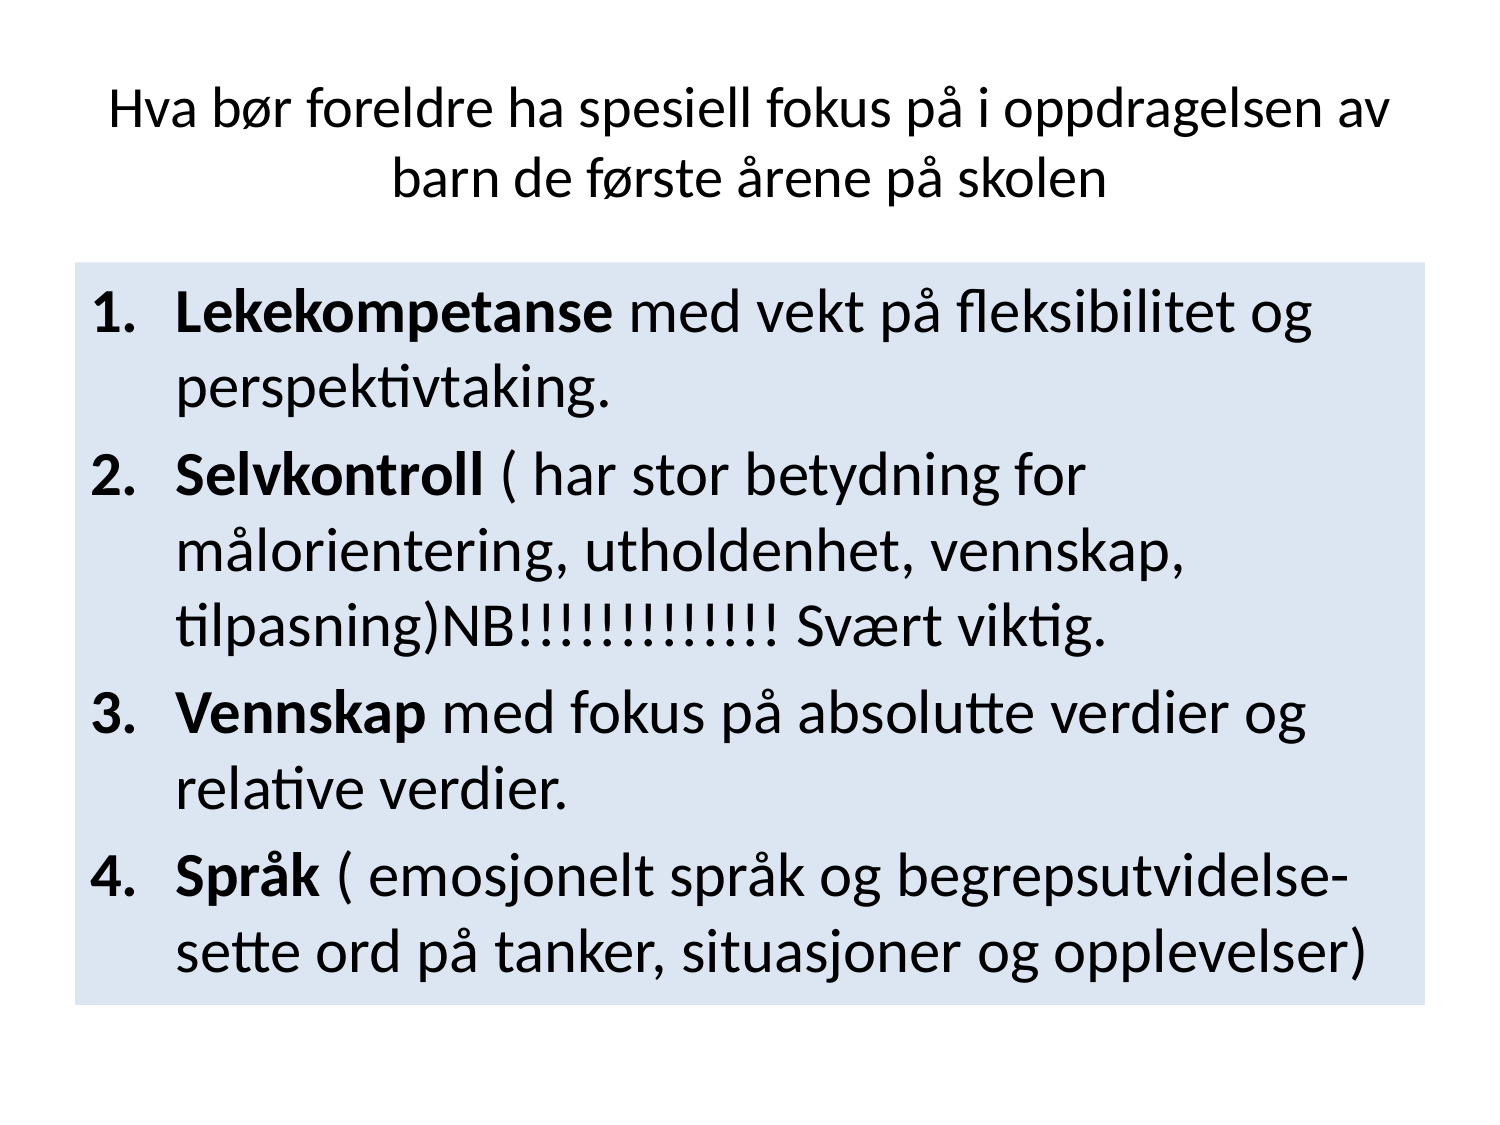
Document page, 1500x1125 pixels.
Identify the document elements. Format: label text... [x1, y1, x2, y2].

title Hva bør foreldre ha spesiell fokus på i oppdragelsen av barn de første årene på skolen [75, 45, 1425, 233]
list Lekekompetanse med vekt på fleksibilitet og perspektivtaking. Selvkontroll ( har stor betydning for målorientering, utholdenhet, vennskap, tilpasning)NB!!!!!!!!!!!!! Svært viktig. Vennskap med fokus på absolutte verdier og relative verdier. Språk ( emosjonelt språk og begrepsutvidelse-sette ord på tanker, situasjoner og opplevelser) [75, 262, 1425, 1005]
